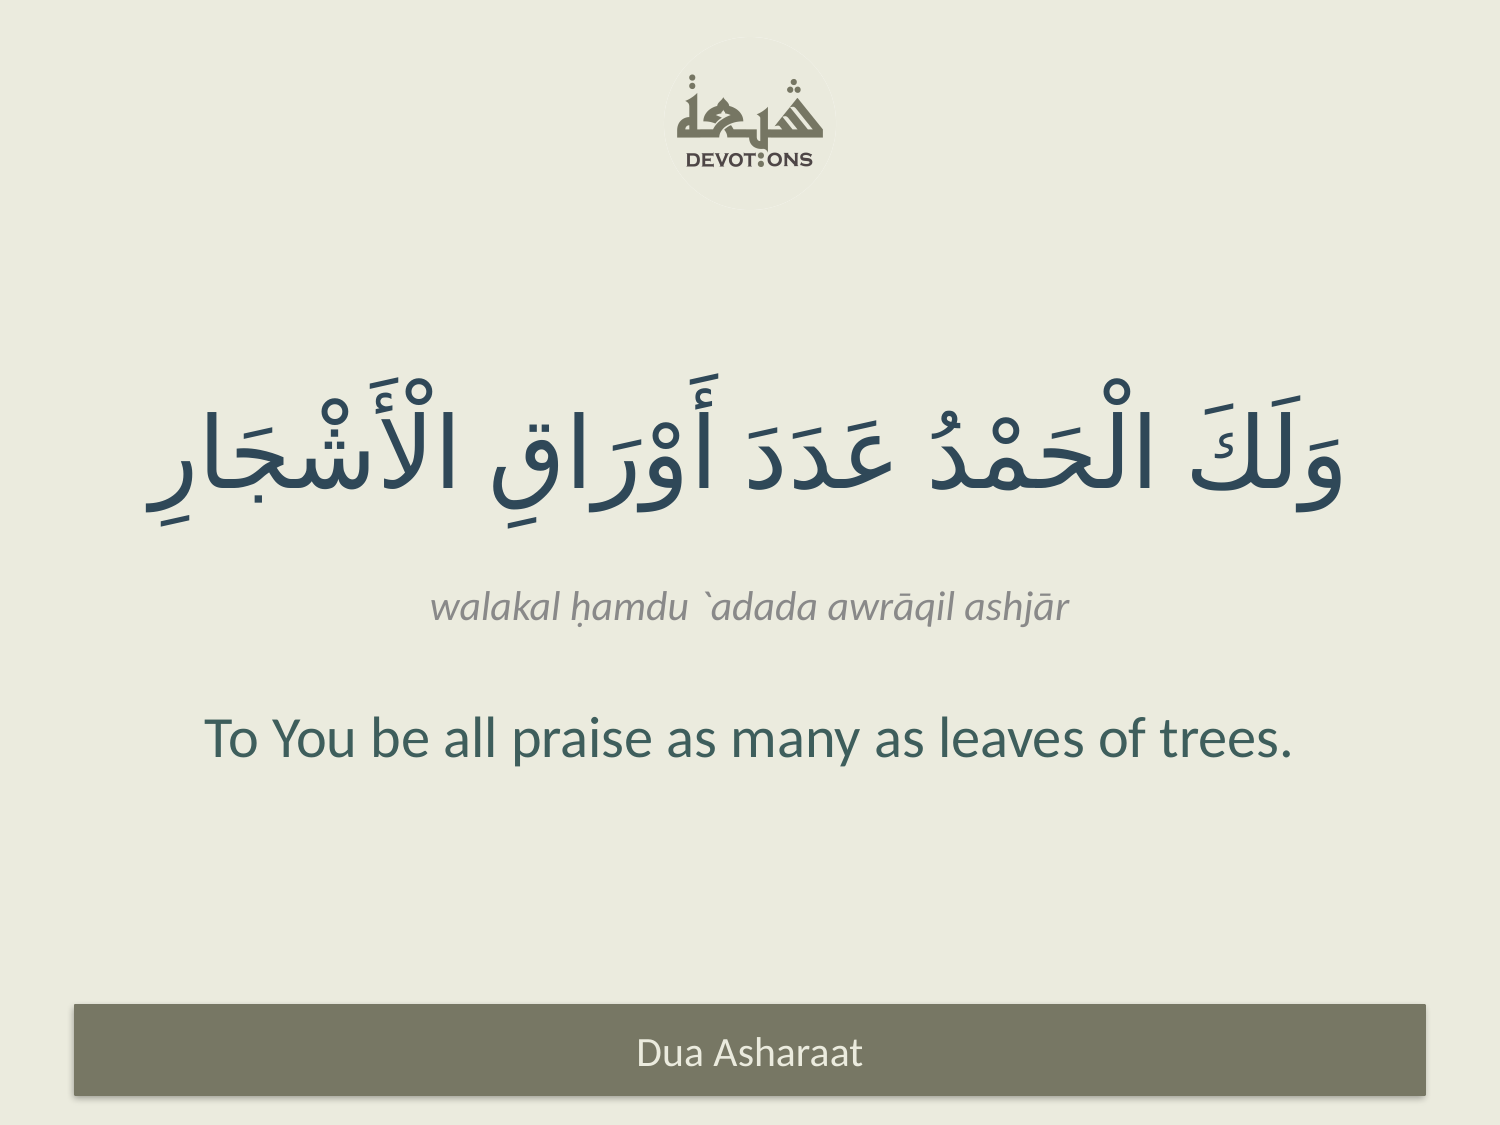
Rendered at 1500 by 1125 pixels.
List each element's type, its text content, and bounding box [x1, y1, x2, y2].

picture [656, 29, 844, 218]
text_box [74, 1004, 1426, 1096]
text_box وَلَكَ الْحَمْدُ عَدَدَ أَوْرَاقِ الْأَشْجَارِ walakal ḥamdu `adada awrāqil ashjār To You be all praise as many as leaves of trees. [74, 381, 1425, 776]
text_box Dua Asharaat [621, 1017, 879, 1083]
